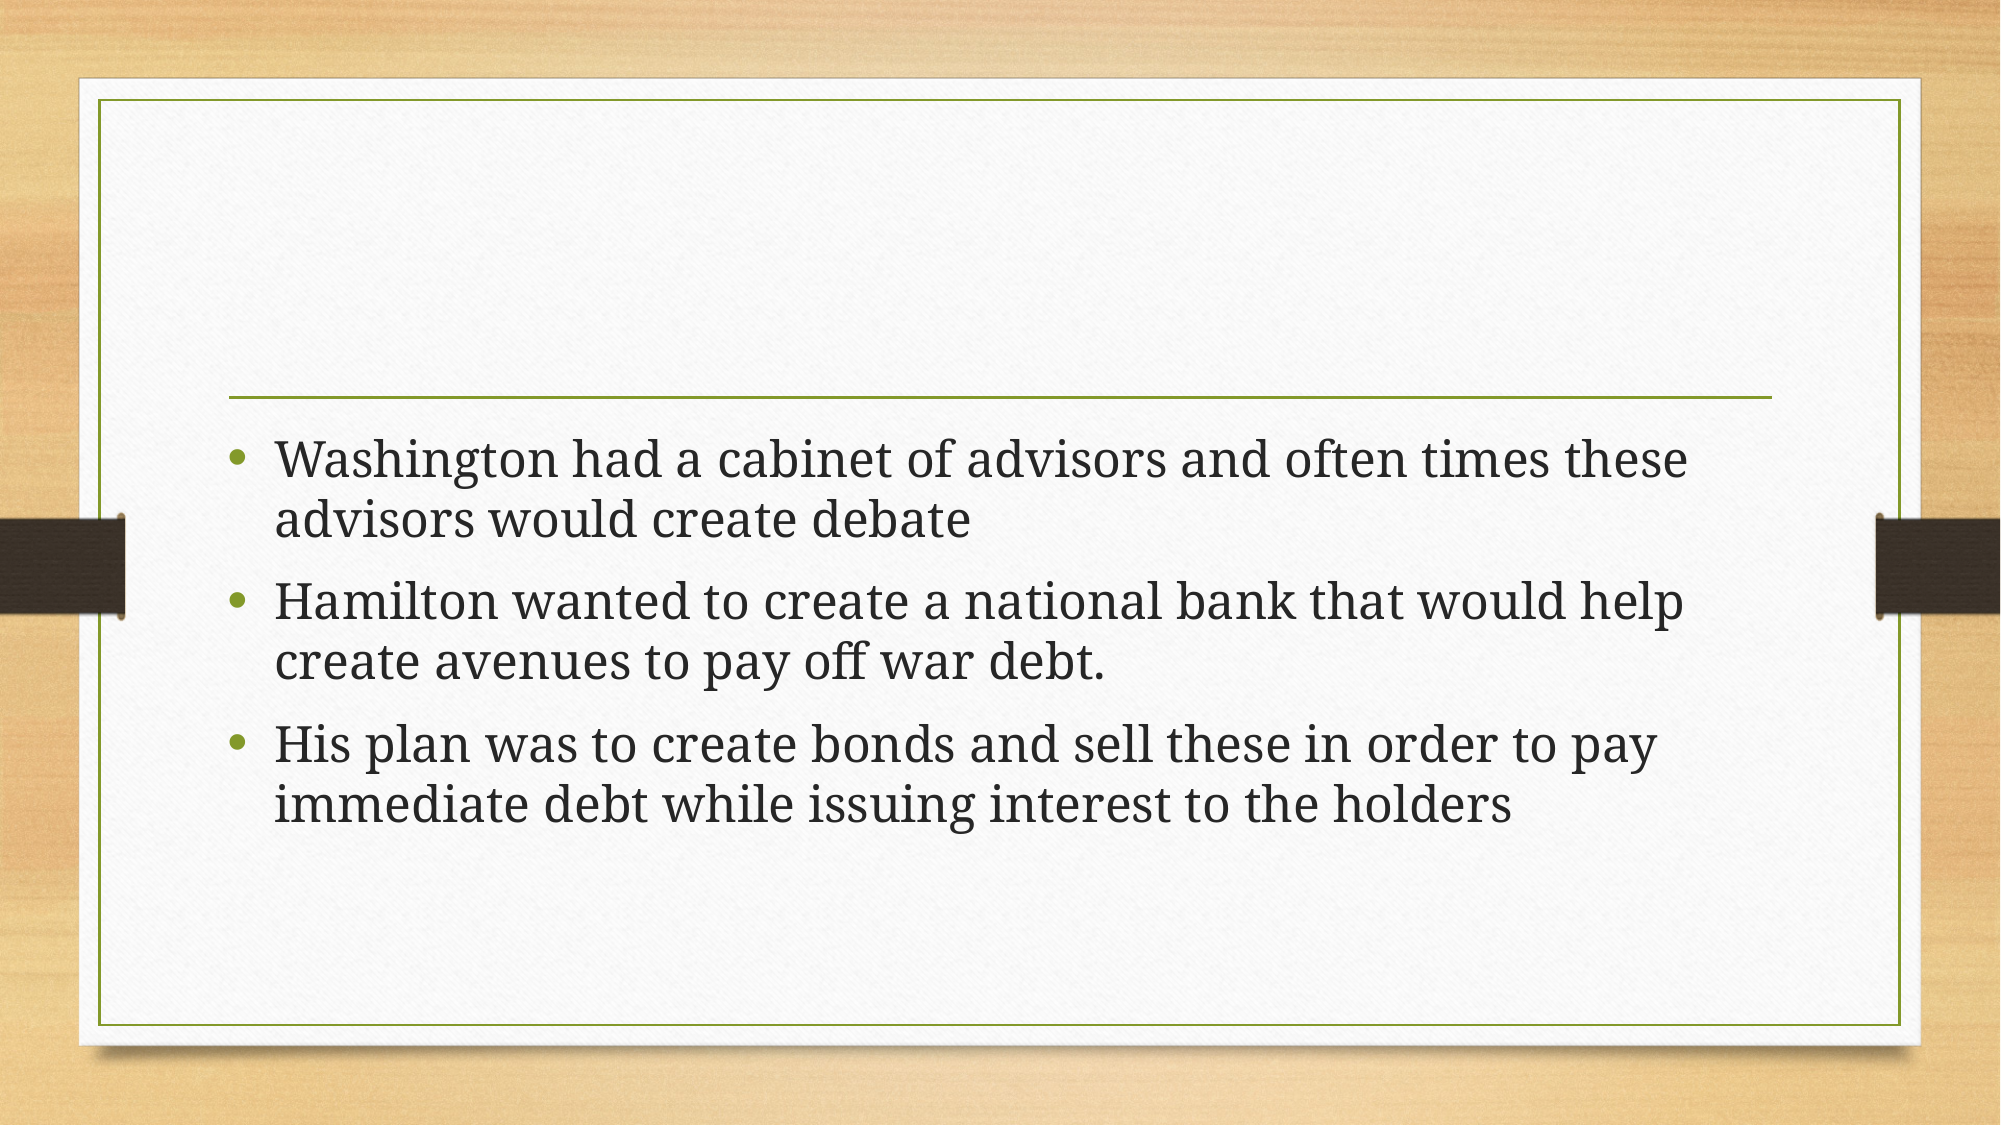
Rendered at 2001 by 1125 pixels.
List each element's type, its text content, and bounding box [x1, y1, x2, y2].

picture [0, 0, 2001, 1125]
list Washington had a cabinet of advisors and often times these advisors would create debate Hamilton wanted to create a national bank that would help create avenues to pay off war debt. His plan was to create bonds and sell these in order to pay immediate debt while issuing interest to the holders [212, 419, 1788, 964]
